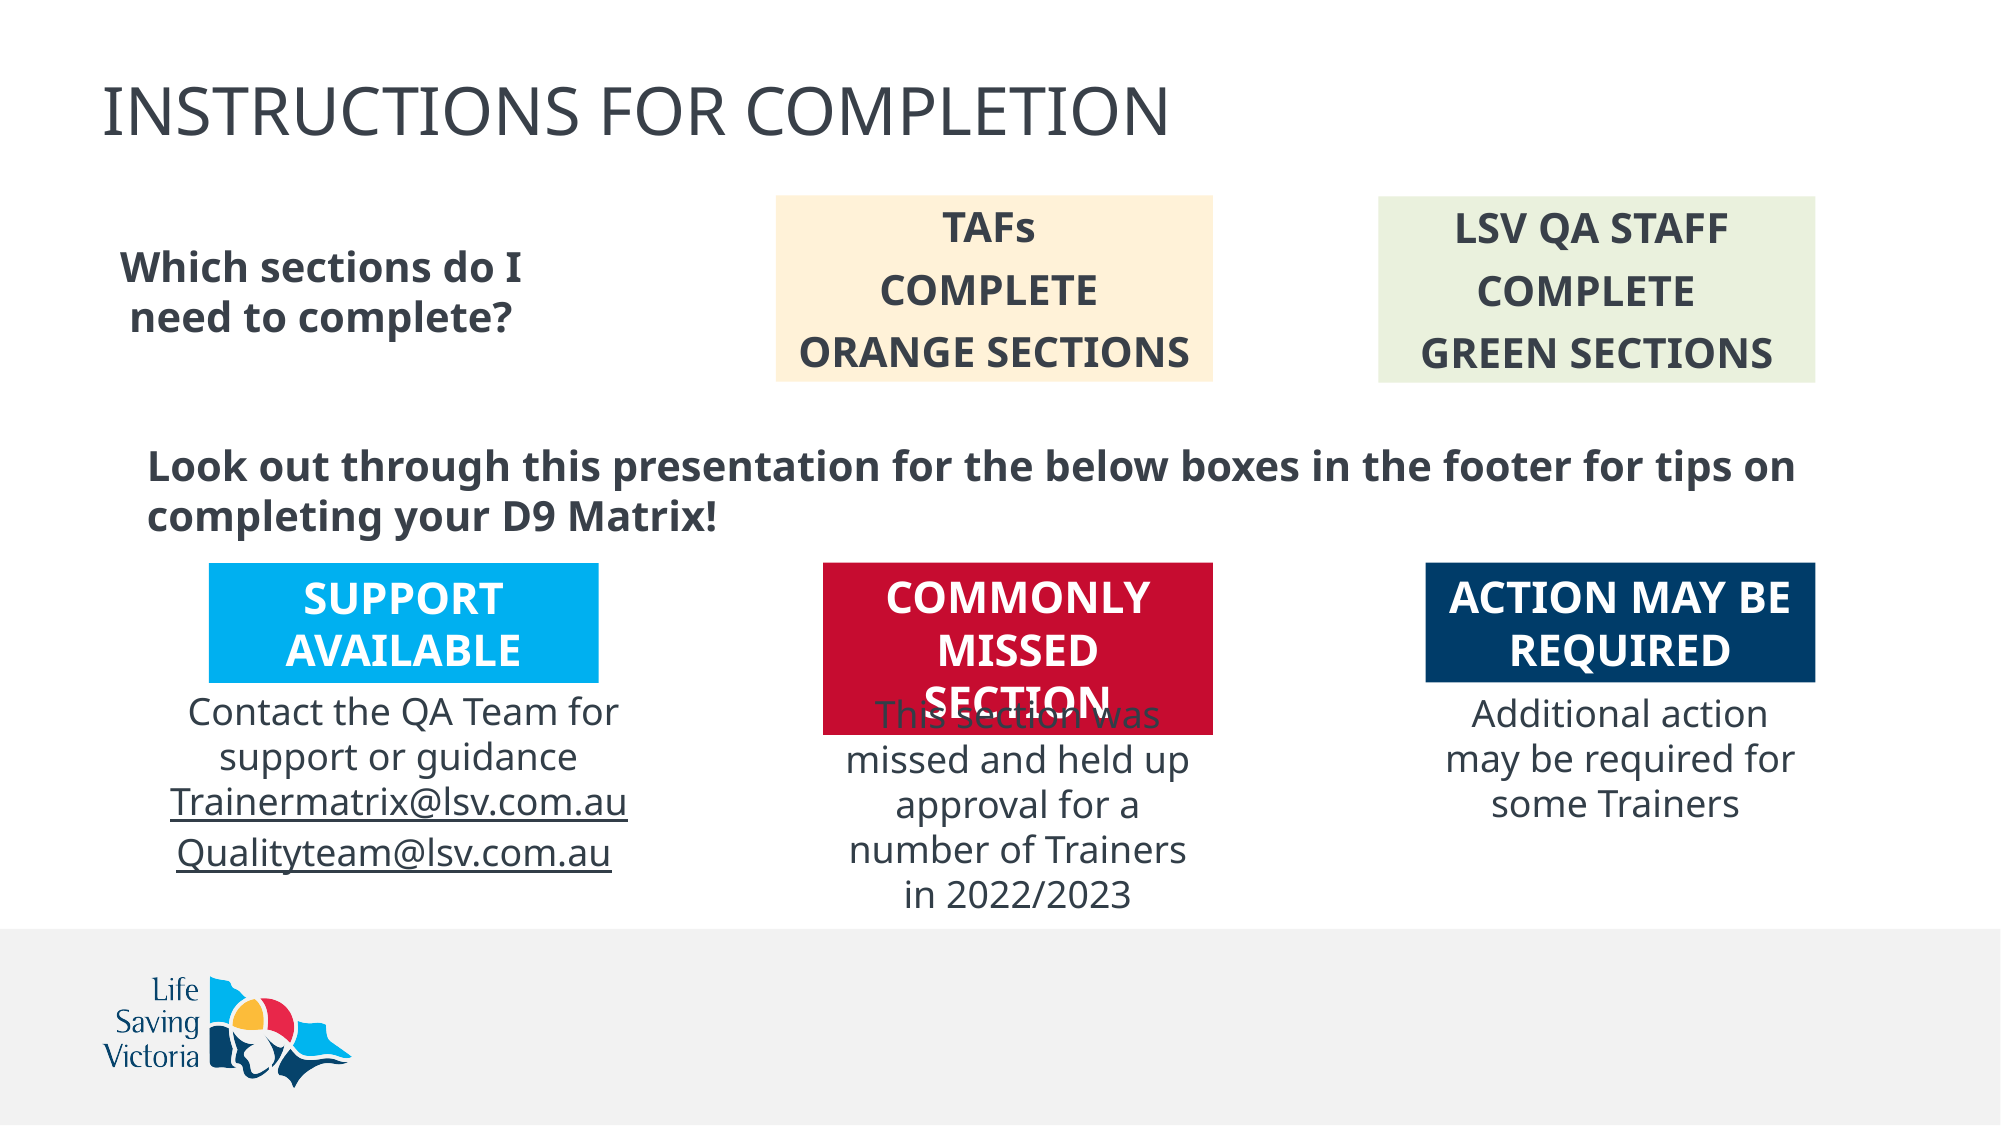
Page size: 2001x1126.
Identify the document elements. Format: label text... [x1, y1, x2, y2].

text_box ACTION MAY BE REQUIRED [1425, 584, 1816, 682]
text_box Additional action may be required for some Trainers [1425, 682, 1816, 833]
text_box COMMONLY MISSED SECTION [823, 584, 1213, 683]
text_box Which sections do I need to complete? [102, 197, 540, 385]
title INSTRUCTIONS FOR COMPLETION [102, 66, 1898, 150]
list TAFs COMPLETE ORANGE SECTIONS [775, 195, 1213, 382]
text_box Contact the QA Team for support or guidance Trainermatrix@lsv.com.au Qualityteam@lsv.com.au [126, 680, 682, 888]
text_box Look out through this presentation for the below boxes in the footer for tips on completing your D9 Matrix! [146, 396, 1851, 584]
text_box This section was missed and held up approval for a number of Trainers in 2022/2023 [823, 683, 1213, 924]
picture [102, 976, 352, 1088]
text_box SUPPORT AVAILABLE [208, 584, 599, 680]
text_box LSV QA STAFF COMPLETE GREEN SECTIONS [1378, 196, 1816, 383]
